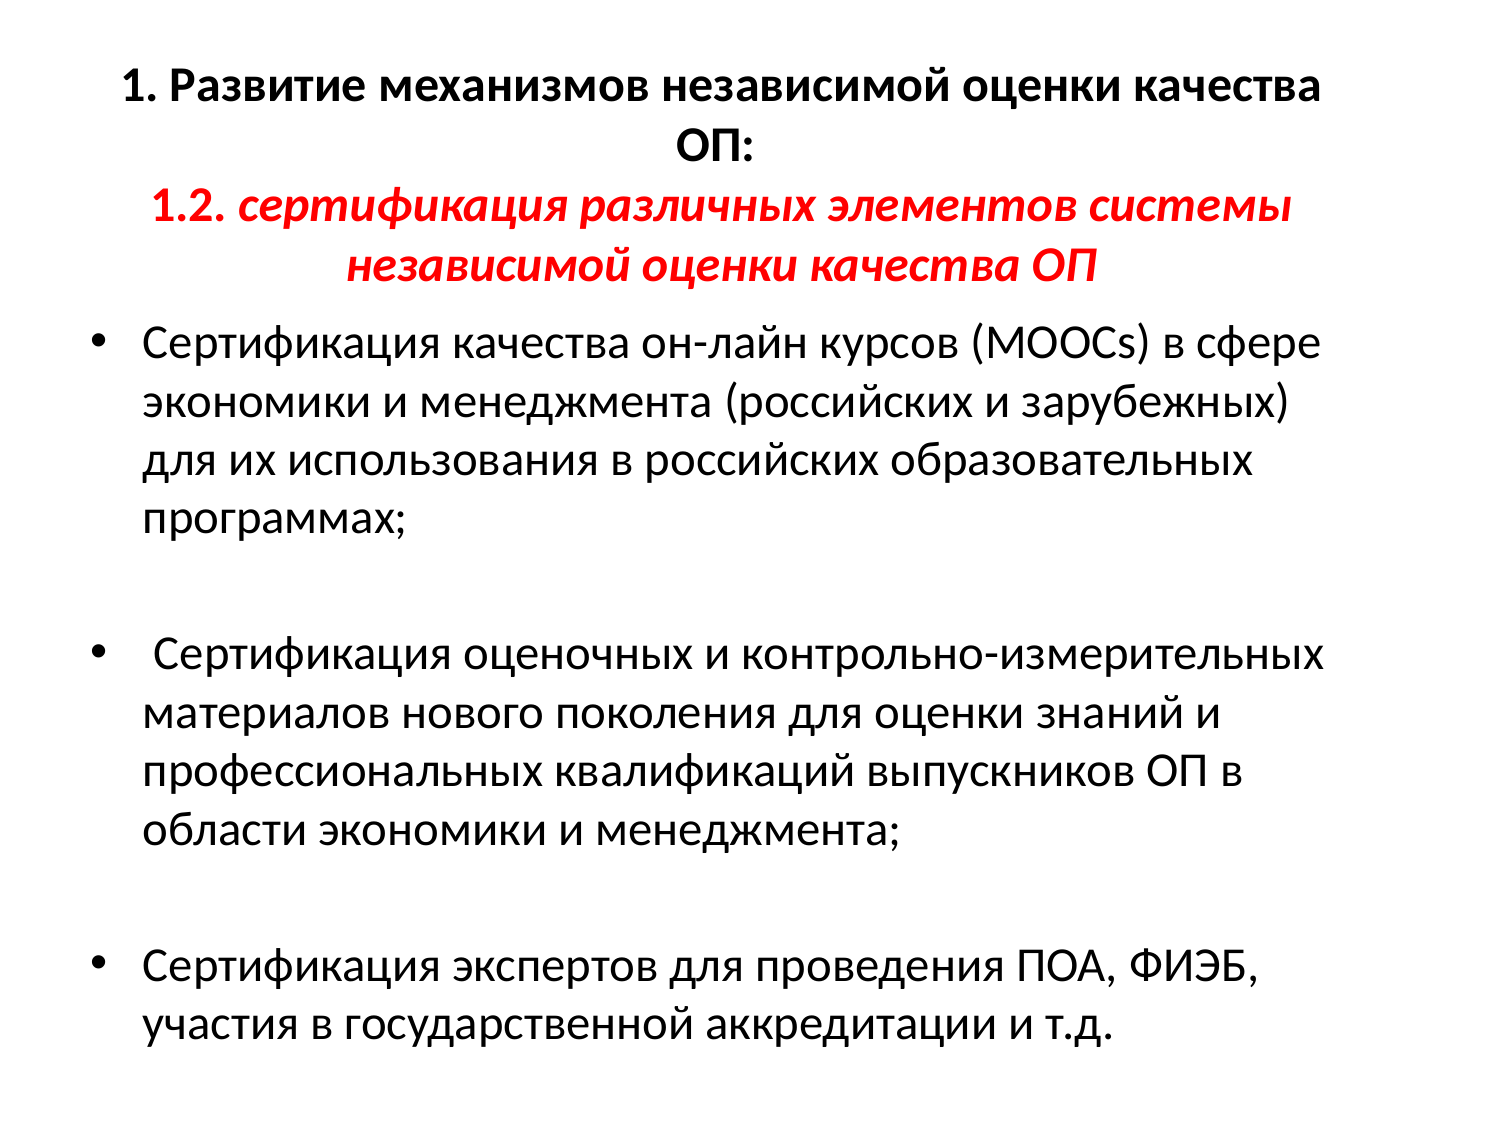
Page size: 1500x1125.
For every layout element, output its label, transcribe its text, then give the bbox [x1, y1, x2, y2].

title 1. Развитие механизмов независимой оценки качества ОП: 1.2. сертификация различных элементов системы независимой оценки качества ОП [64, 78, 1378, 266]
list Сертификация качества он-лайн курсов (MOOCs) в сфере экономики и менеджмента (российских и зарубежных) для их использования в российских образовательных программах; Сертификация оценочных и контрольно-измерительных материалов нового поколения для оценки знаний и профессиональных квалификаций выпускников ОП в области экономики и менеджмента; Сертификация экспертов для проведения ПОА, ФИЭБ, участия в государственной аккредитации и т.д. [75, 302, 1376, 1062]
